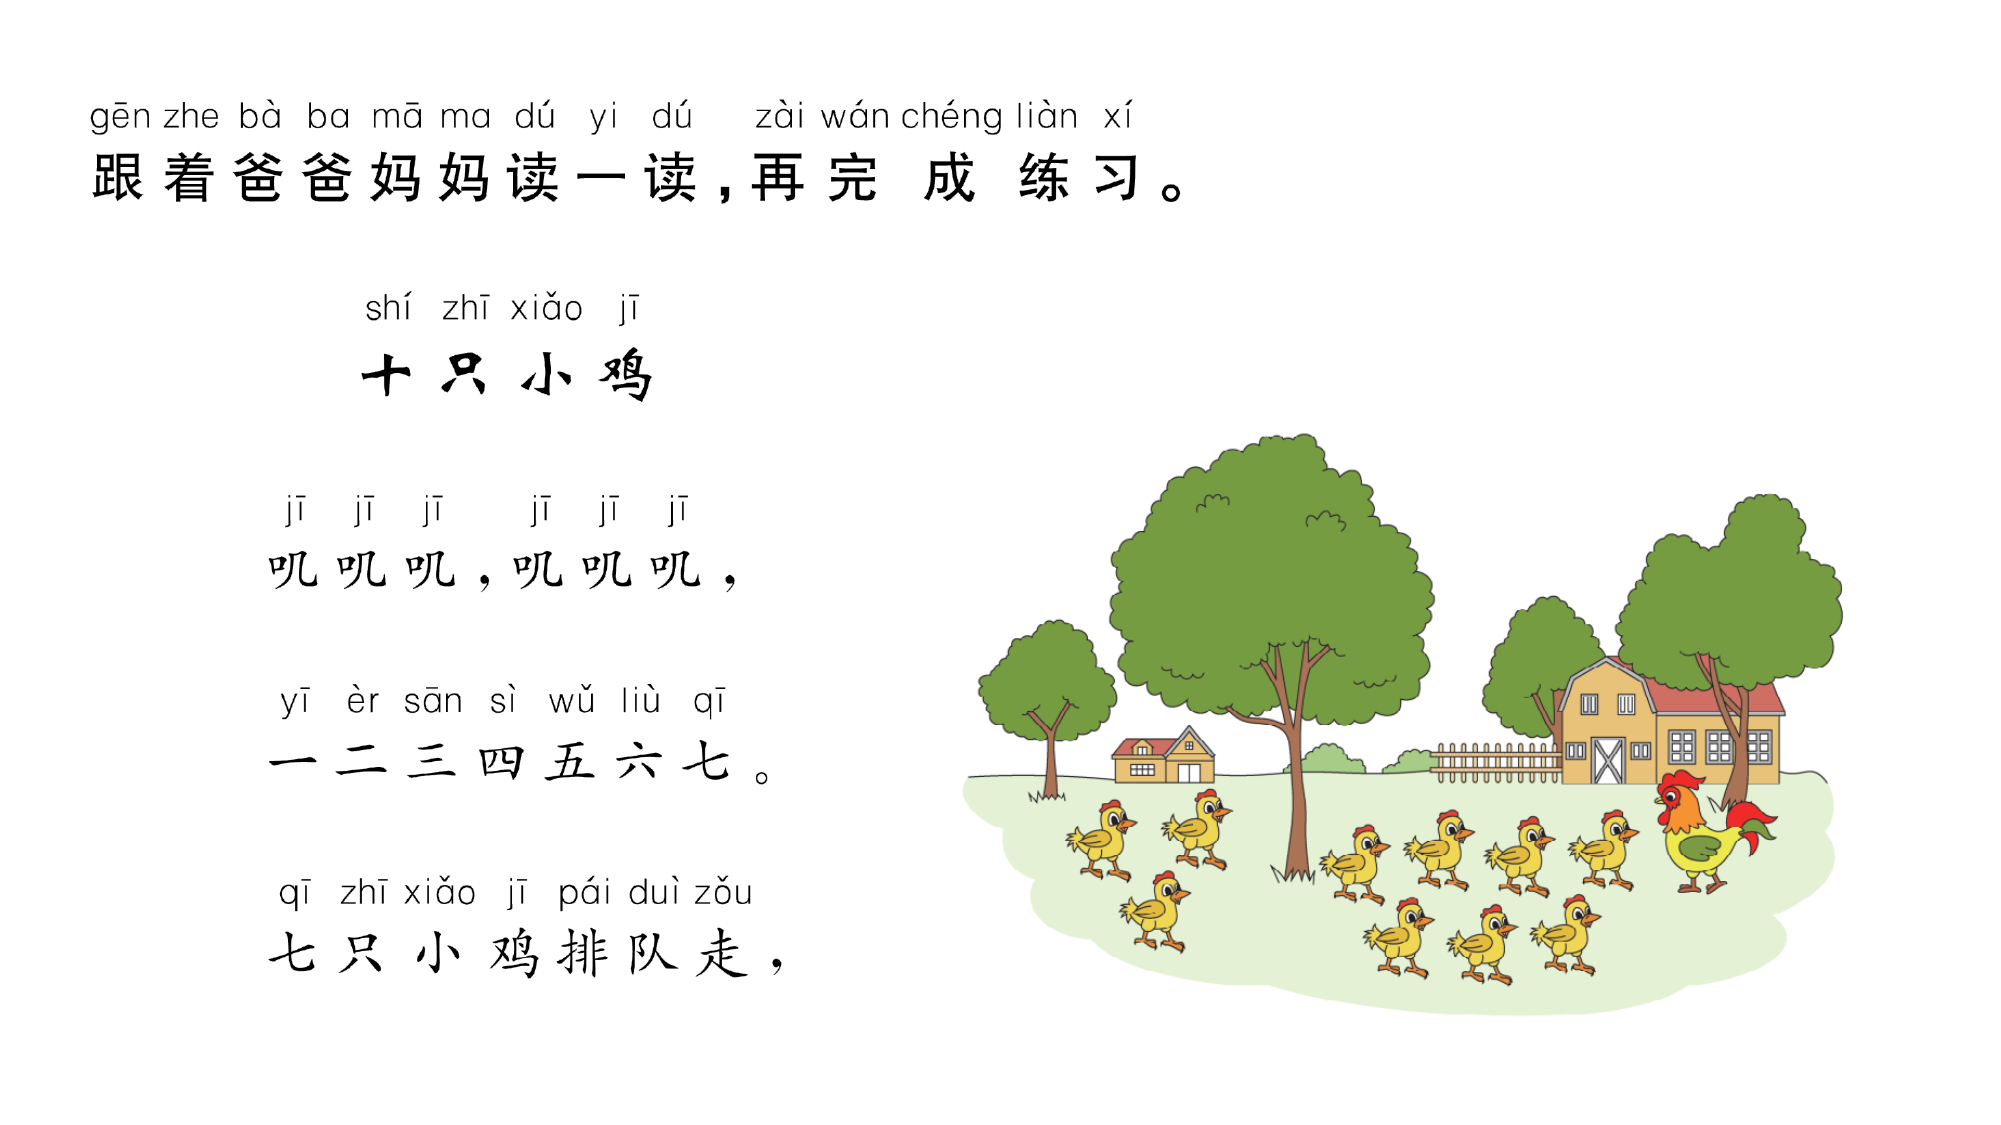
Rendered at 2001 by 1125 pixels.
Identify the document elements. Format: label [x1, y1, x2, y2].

picture [88, 89, 1935, 1075]
